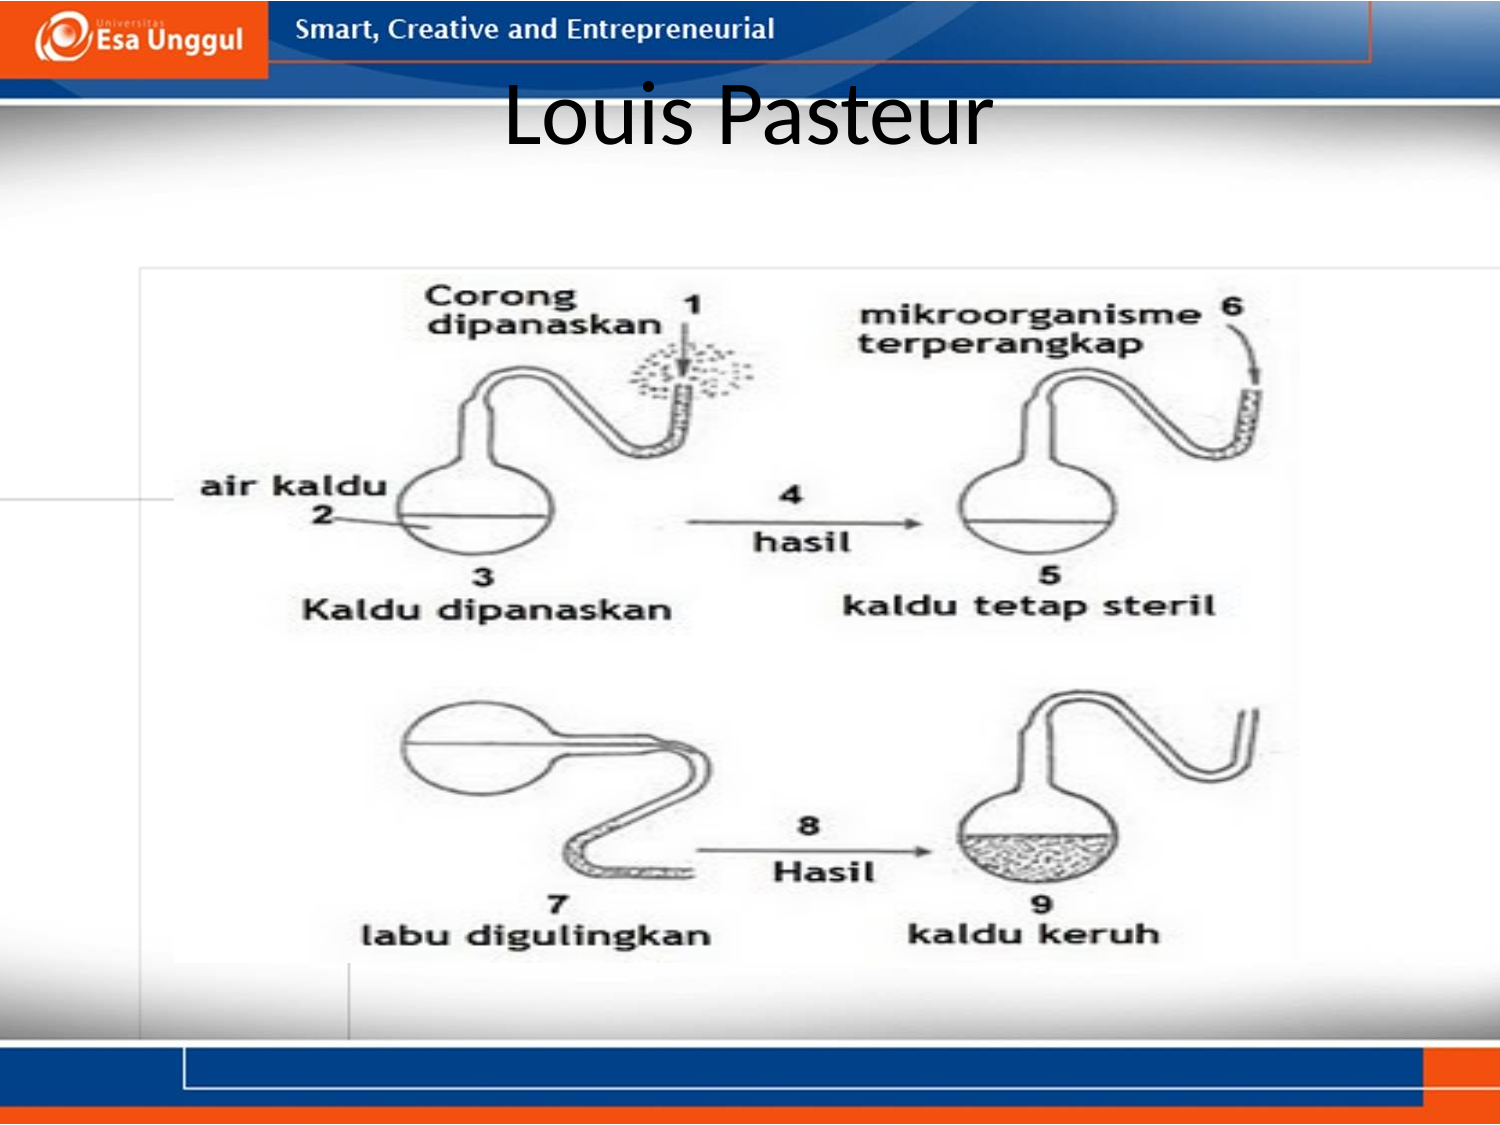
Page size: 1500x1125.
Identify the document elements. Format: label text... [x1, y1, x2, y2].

picture [0, 1, 1500, 1124]
title Louis Pasteur [75, 45, 1425, 233]
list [174, 274, 1301, 963]
